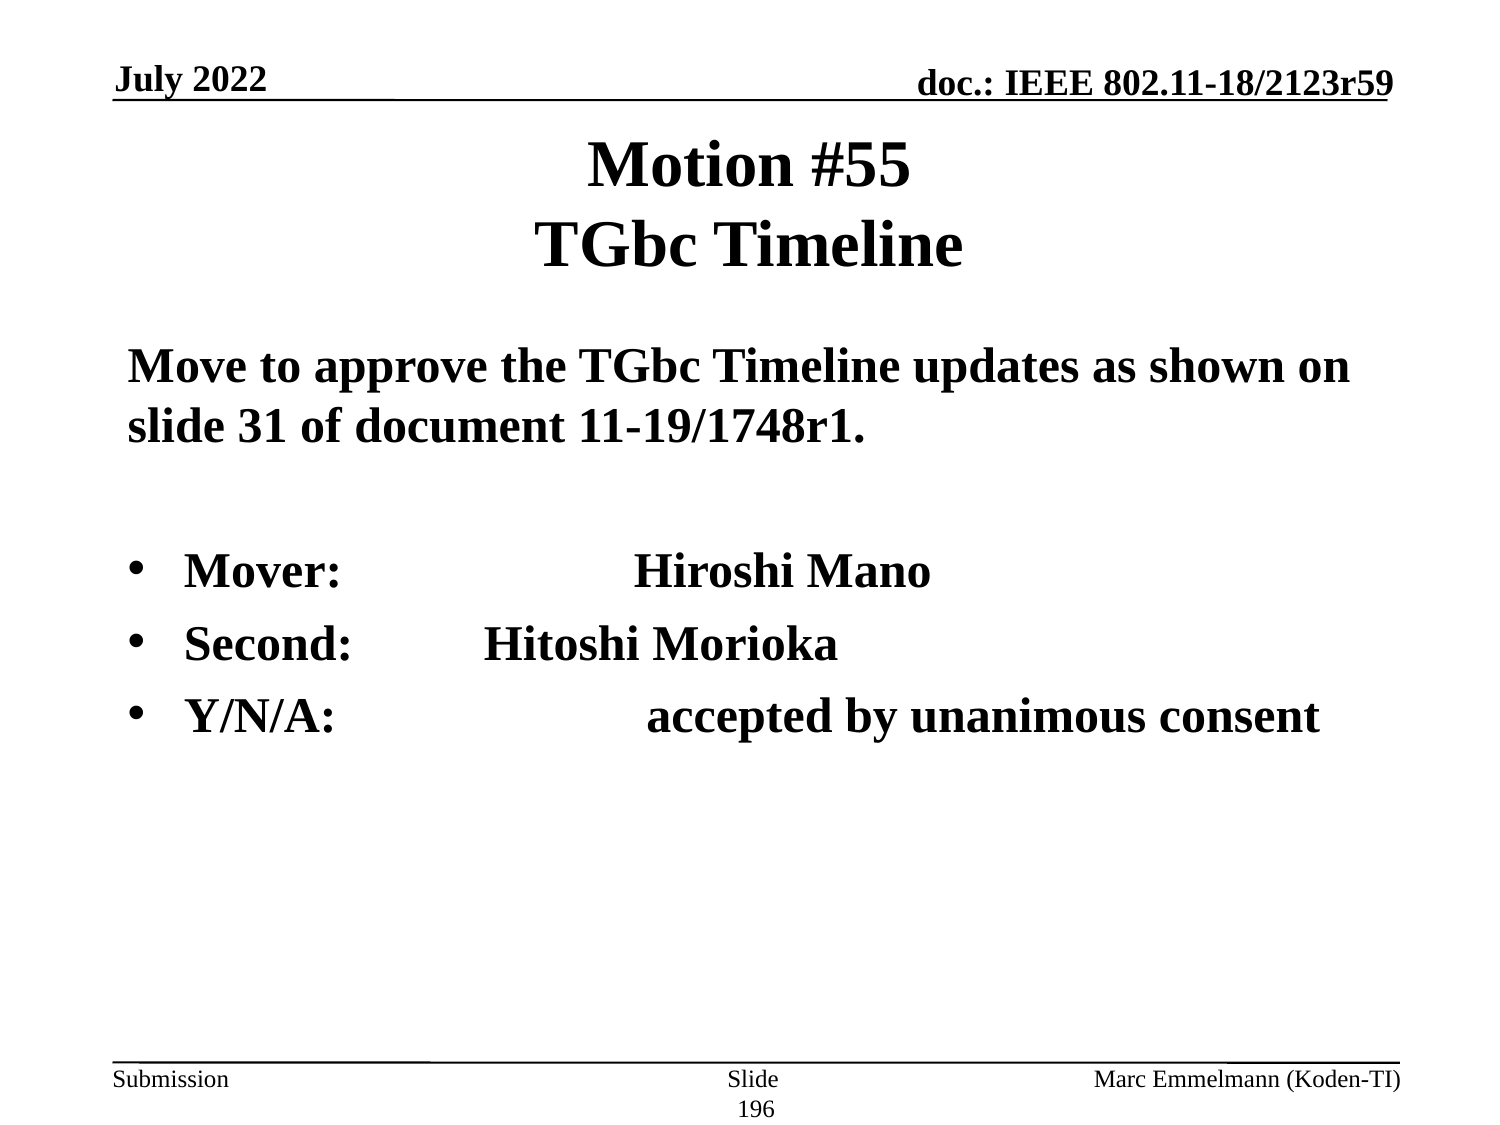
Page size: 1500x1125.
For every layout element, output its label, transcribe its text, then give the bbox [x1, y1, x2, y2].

footer Marc Emmelmann (Koden-TI) [878, 1061, 1402, 1093]
title Motion #55 TGbc Timeline [112, 112, 1388, 288]
list Move to approve the TGbc Timeline updates as shown on slide 31 of document 11-19/1748r1. Mover: Hiroshi Mano Second: Hitoshi Morioka Y/N/A: accepted by unanimous consent [112, 324, 1388, 1000]
slide_number Slide 196 [712, 1061, 800, 1123]
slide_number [114, 54, 423, 100]
